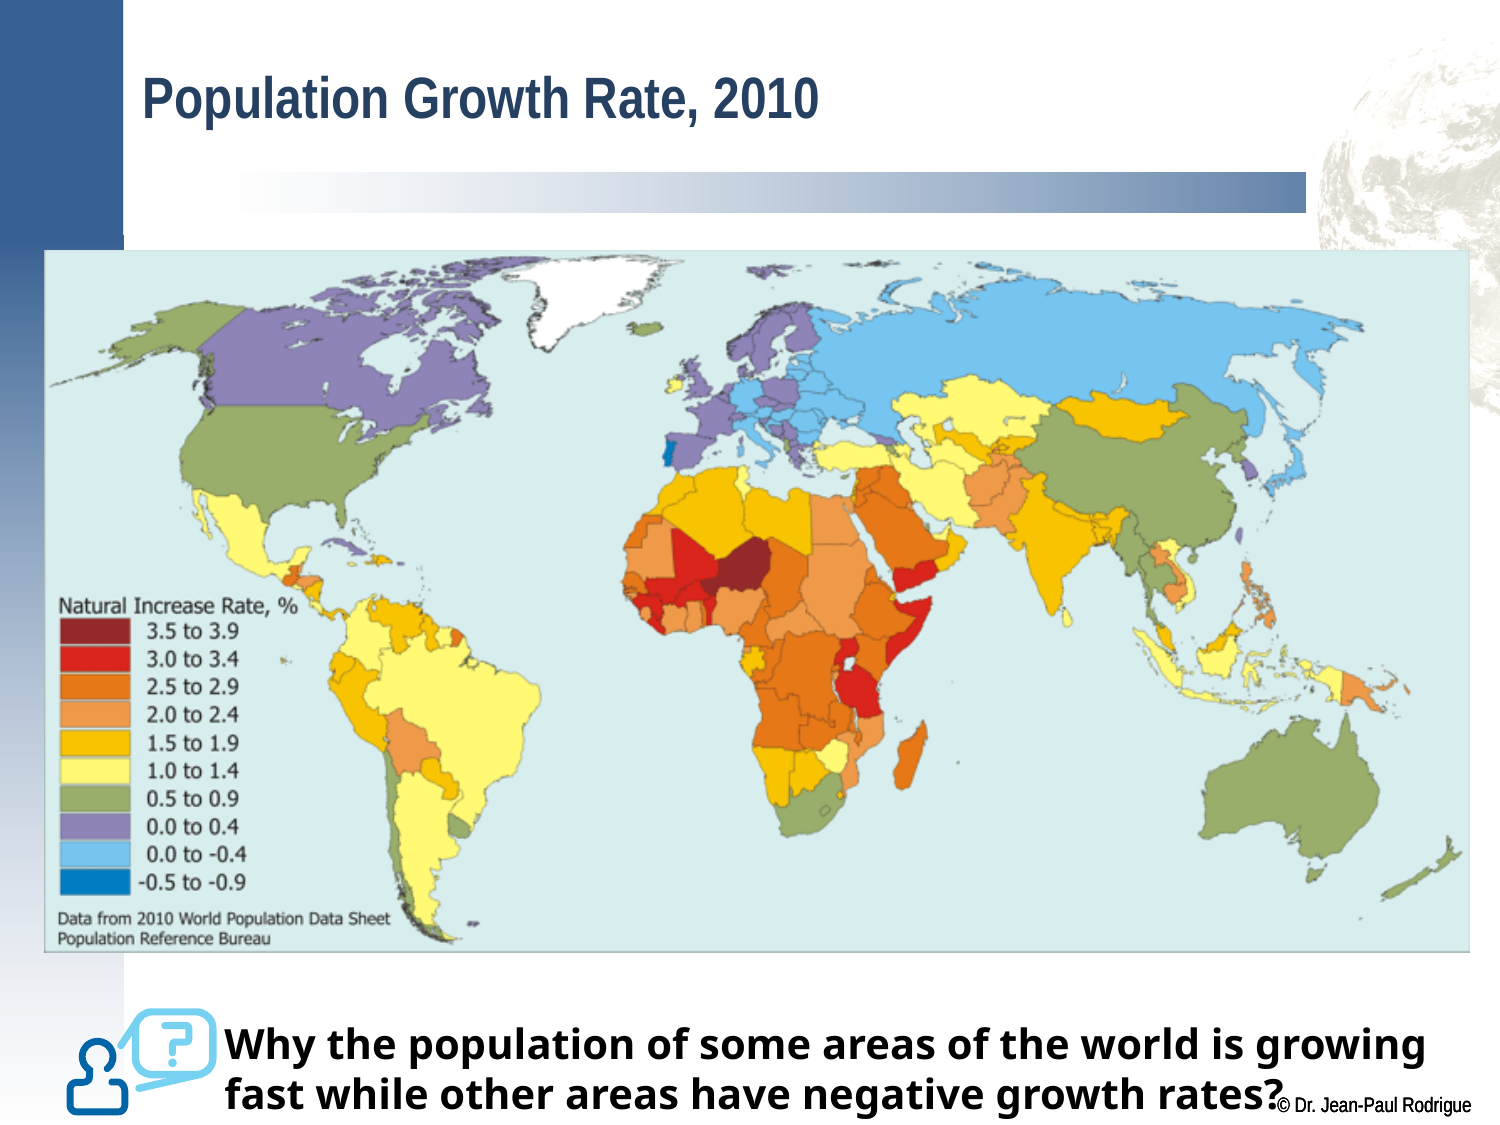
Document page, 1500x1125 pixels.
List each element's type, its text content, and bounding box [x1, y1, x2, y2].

title Population Growth Rate, 2010 [127, 16, 1476, 173]
picture [66, 1008, 217, 1116]
picture [44, 250, 1470, 953]
text_box Why the population of some areas of the world is growing fast while other areas have negative growth rates? [209, 1010, 1475, 1125]
